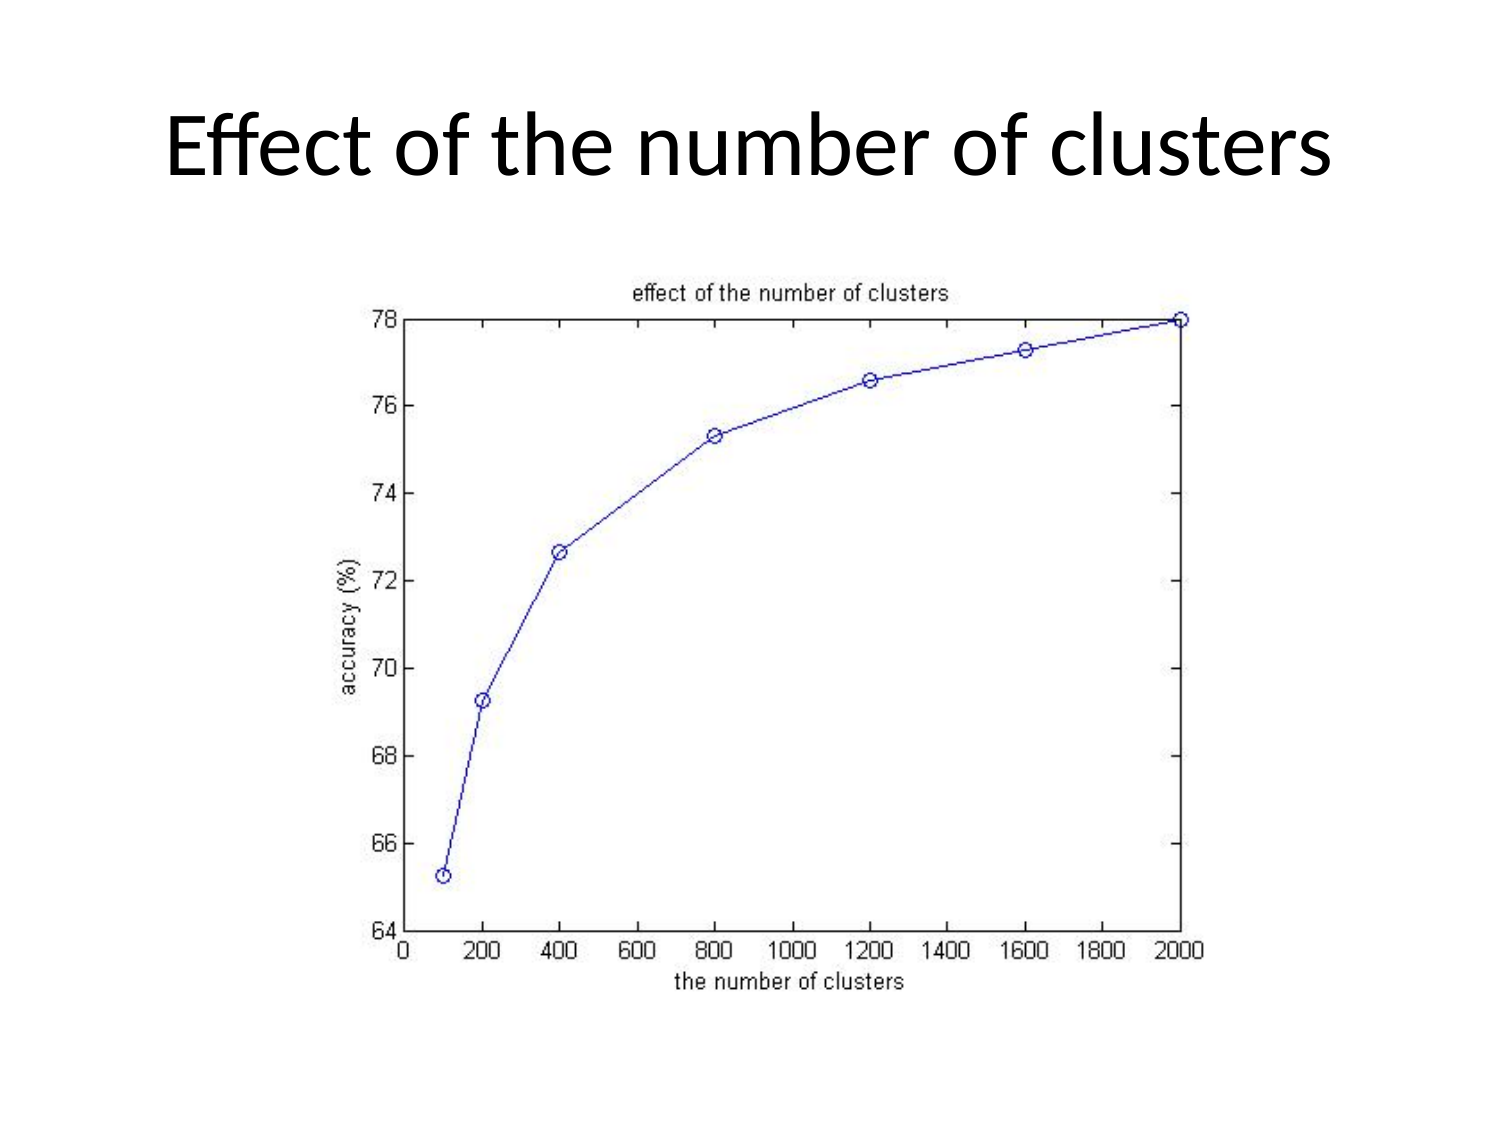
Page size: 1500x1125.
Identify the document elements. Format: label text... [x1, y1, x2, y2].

title Effect of the number of clusters [75, 45, 1425, 233]
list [274, 262, 1276, 1013]
